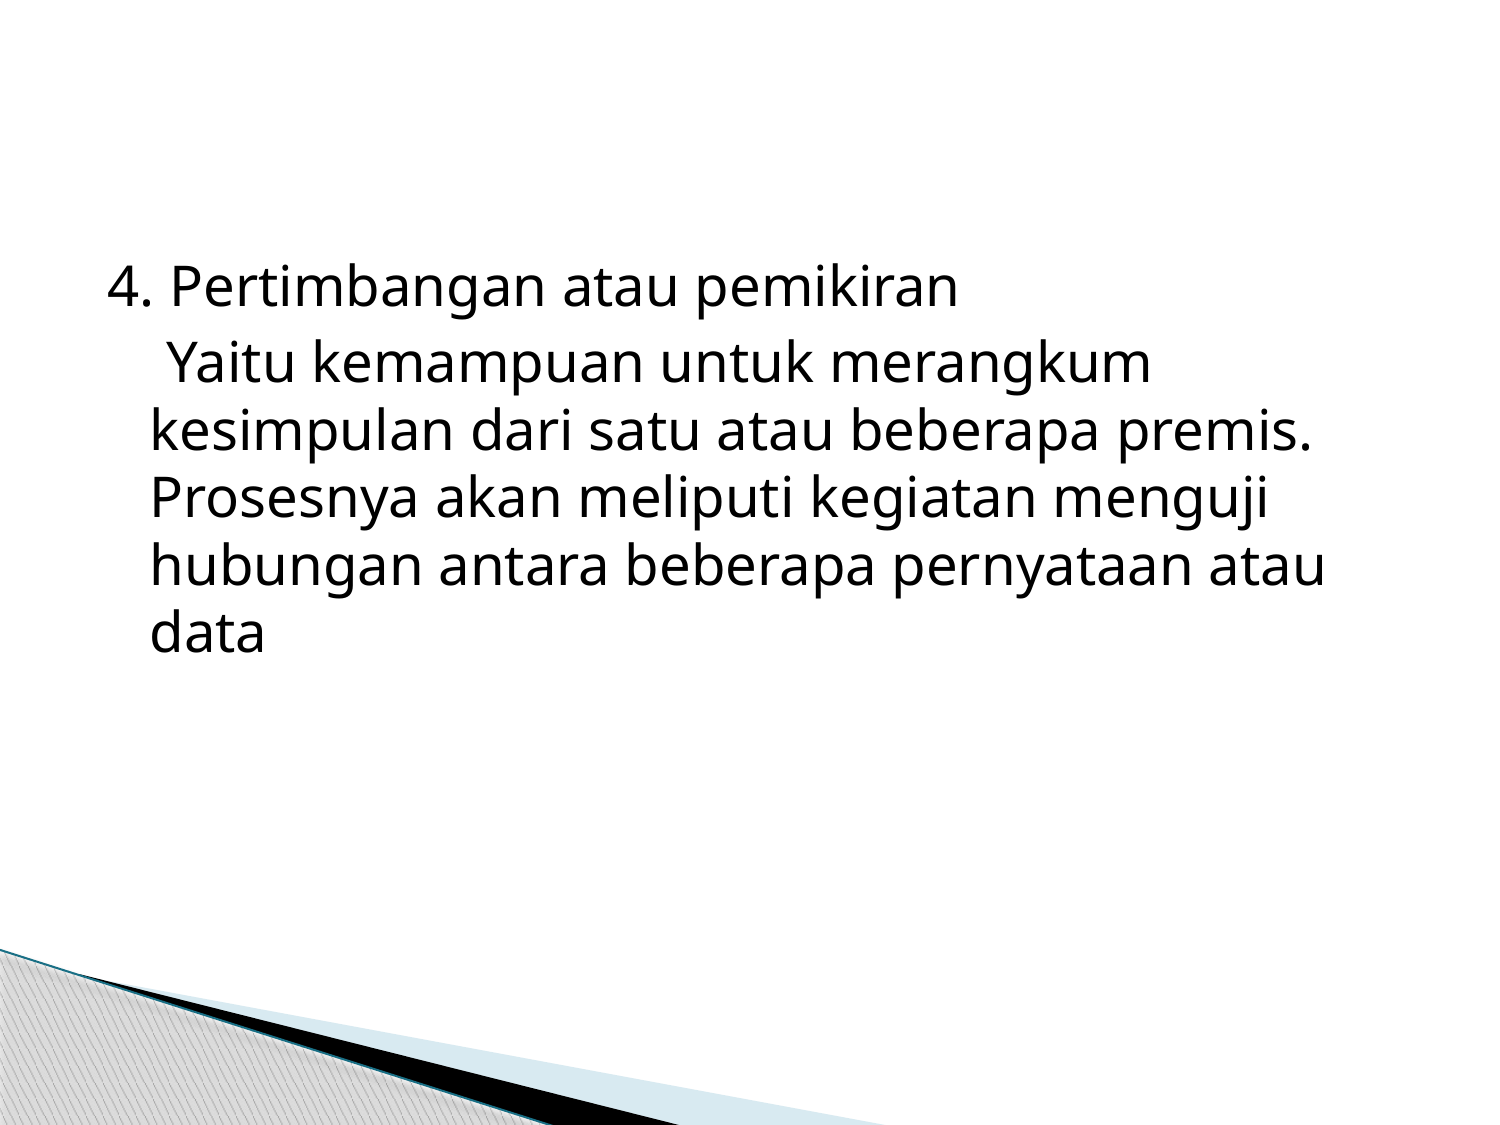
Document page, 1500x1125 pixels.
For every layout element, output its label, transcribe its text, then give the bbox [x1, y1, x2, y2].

list 4. Pertimbangan atau pemikiran Yaitu kemampuan untuk merangkum kesimpulan dari satu atau beberapa premis. Prosesnya akan meliputi kegiatan menguji hubungan antara beberapa pernyataan atau data [75, 243, 1425, 986]
